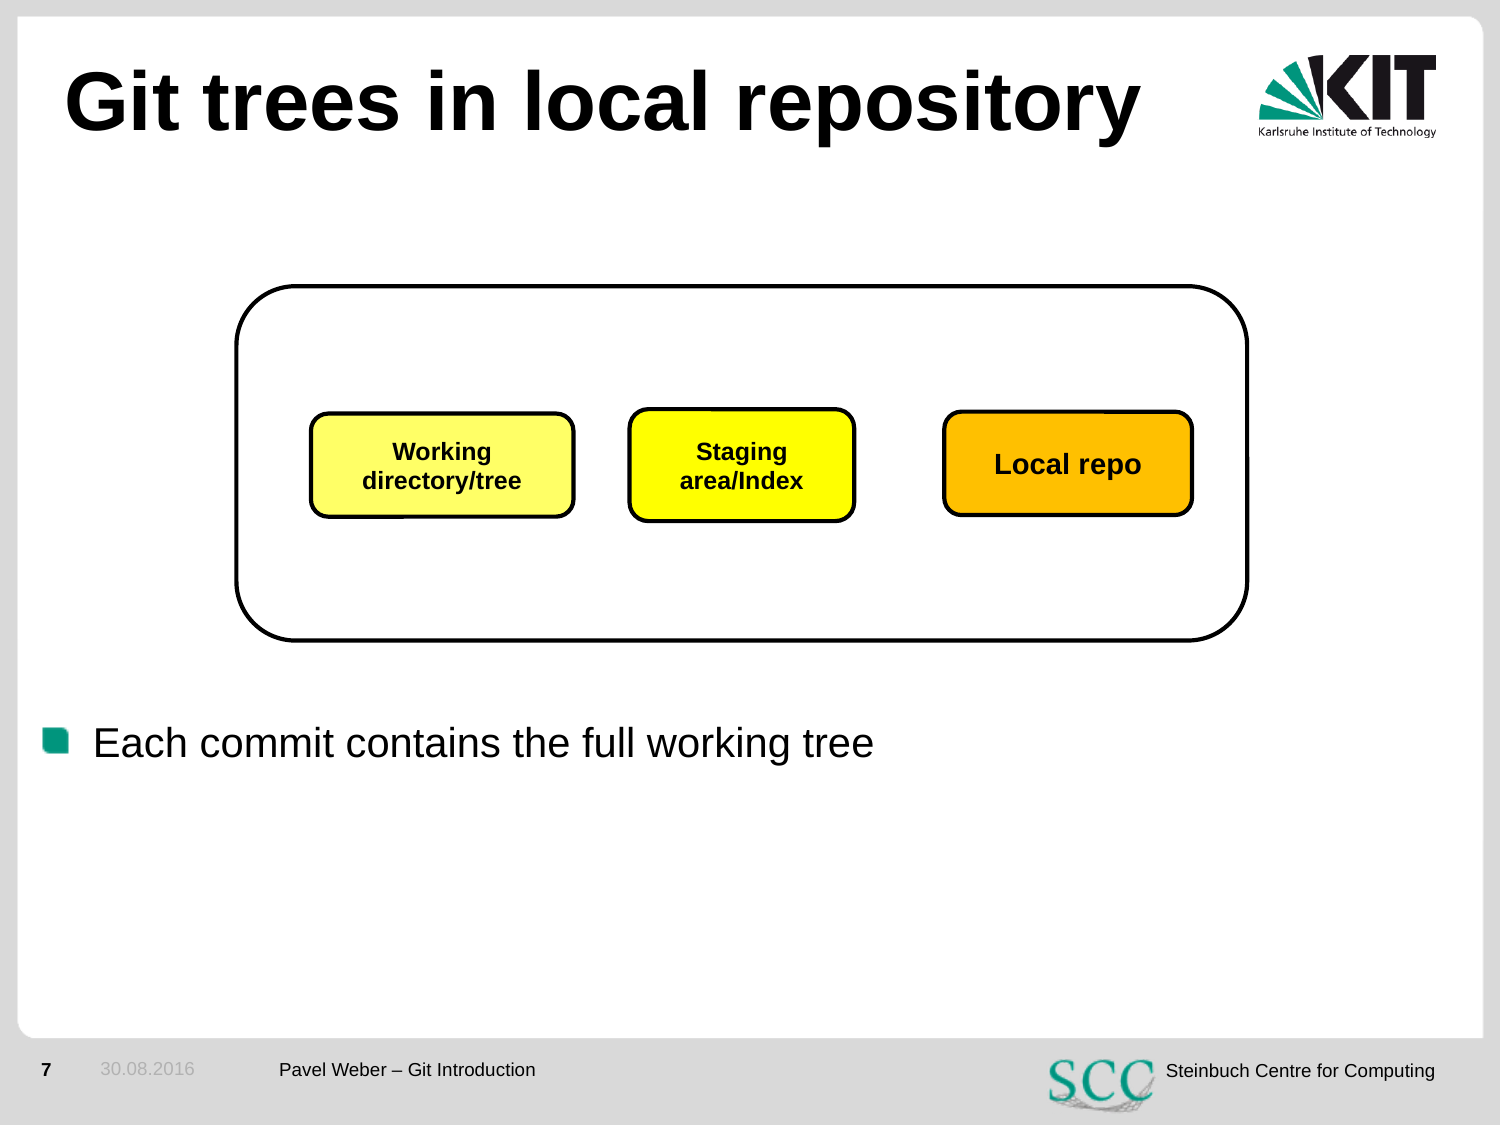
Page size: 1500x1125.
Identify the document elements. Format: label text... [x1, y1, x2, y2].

title Git trees in local repository [63, 54, 1199, 148]
picture [0, 0, 1500, 1125]
footer Pavel Weber – Git Introduction [278, 1056, 977, 1117]
text_box Local repo [942, 409, 1195, 518]
text_box Working directory/tree [308, 411, 576, 519]
list Each commit contains the full working tree [41, 715, 1413, 929]
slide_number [100, 1057, 272, 1117]
text_box [234, 284, 1250, 643]
text_box Staging area/Index [627, 407, 857, 524]
